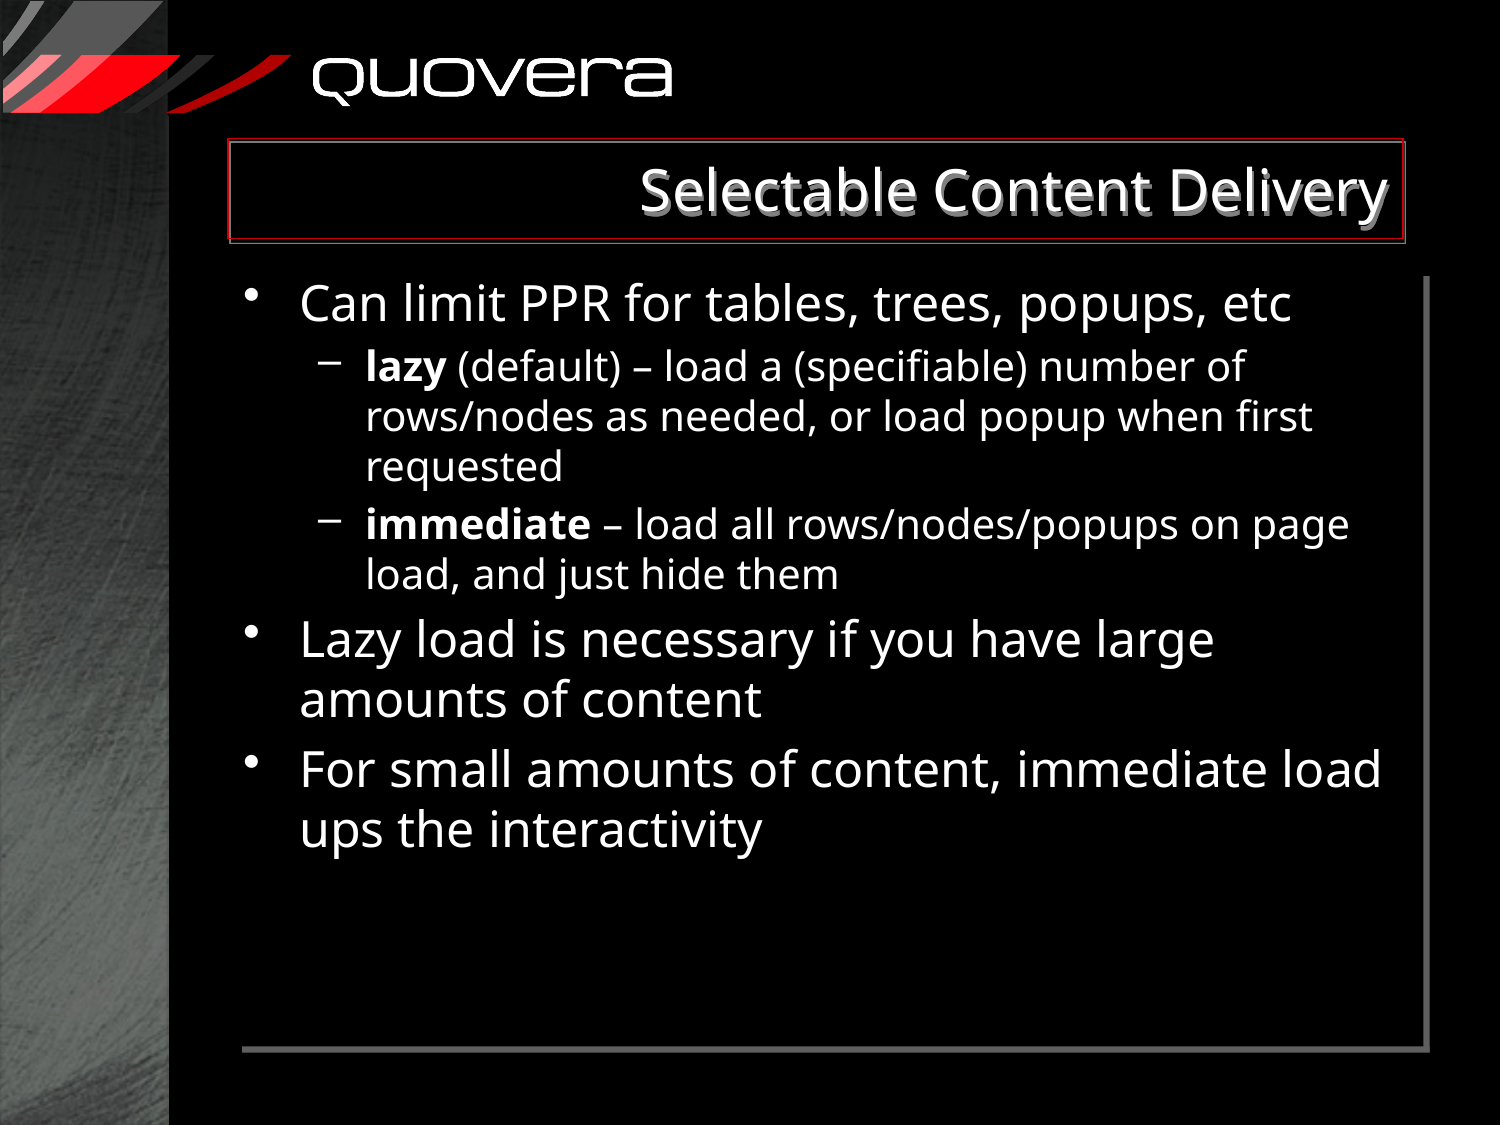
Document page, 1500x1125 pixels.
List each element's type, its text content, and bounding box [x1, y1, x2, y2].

title Selectable Content Delivery [227, 138, 1404, 239]
picture [0, 0, 684, 1125]
list Can limit PPR for tables, trees, popups, etc lazy (default) – load a (specifiable) number of rows/nodes as needed, or load popup when first requested immediate – load all rows/nodes/popups on page load, and just hide them Lazy load is necessary if you have large amounts of content For small amounts of content, immediate load ups the interactivity [227, 263, 1404, 1027]
